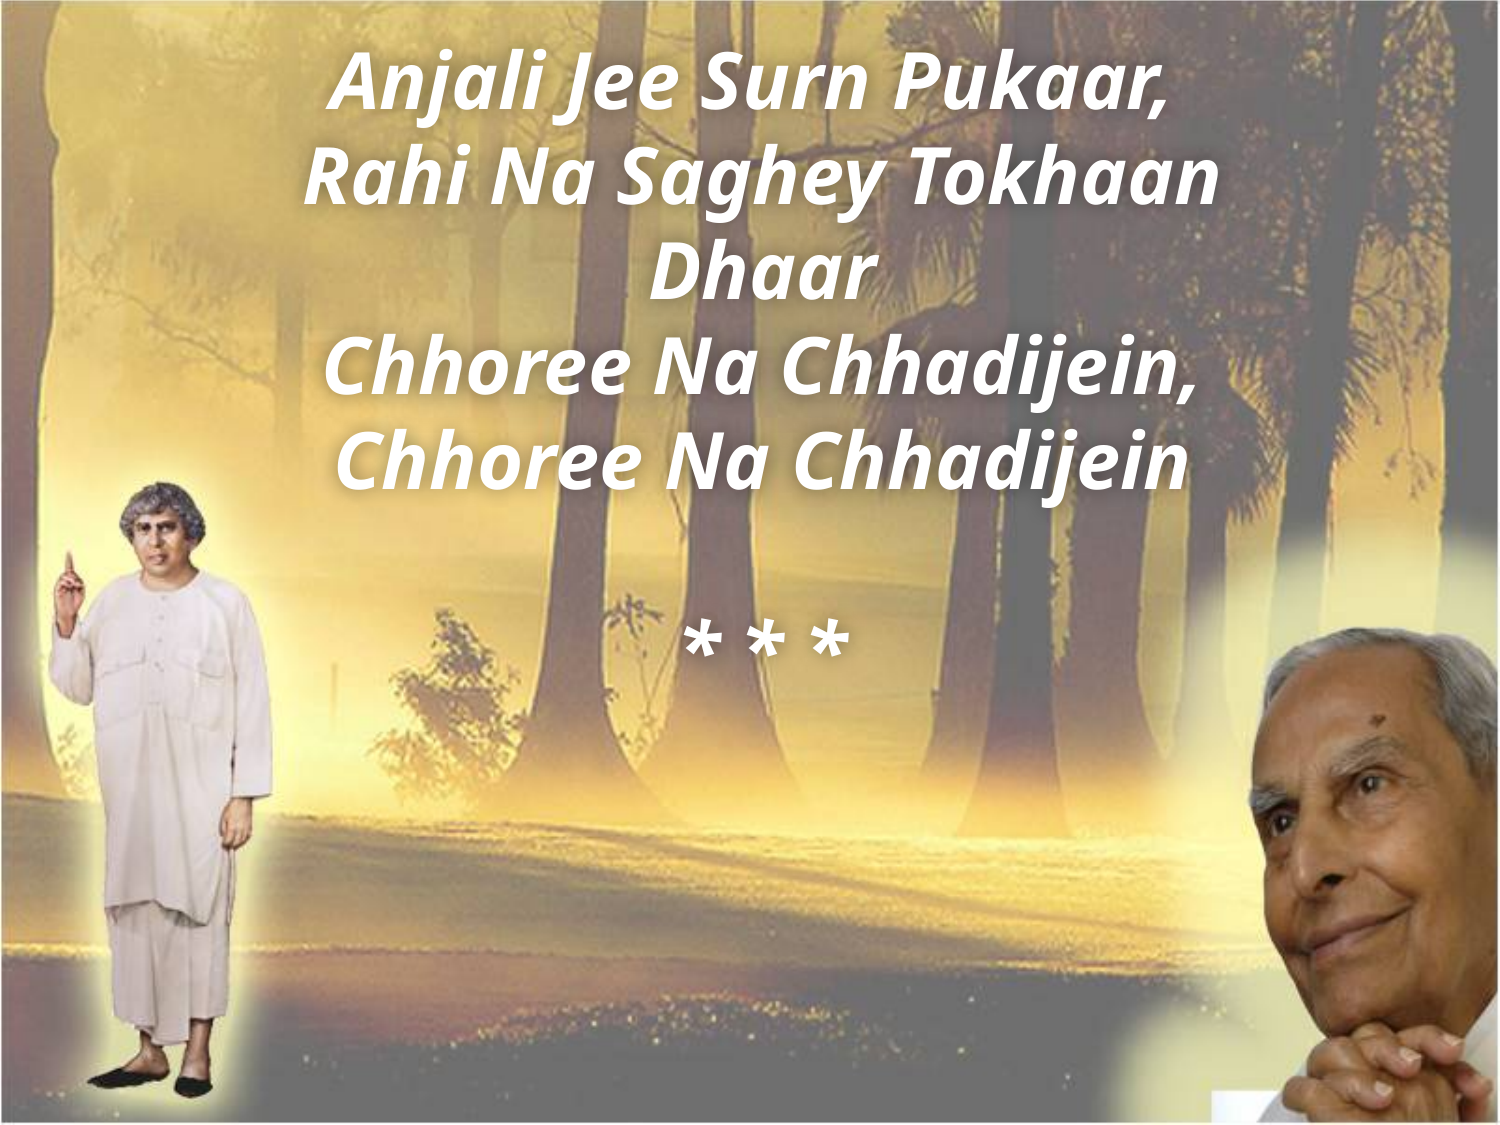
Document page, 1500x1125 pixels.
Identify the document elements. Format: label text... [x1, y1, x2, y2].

picture [0, 0, 1500, 1125]
text_box Anjali Jee Surn Pukaar, Rahi Na Saghey Tokhaan Dhaar Chhoree Na Chhadijein, Chhoree Na Chhadijein * * * [147, 0, 1378, 490]
